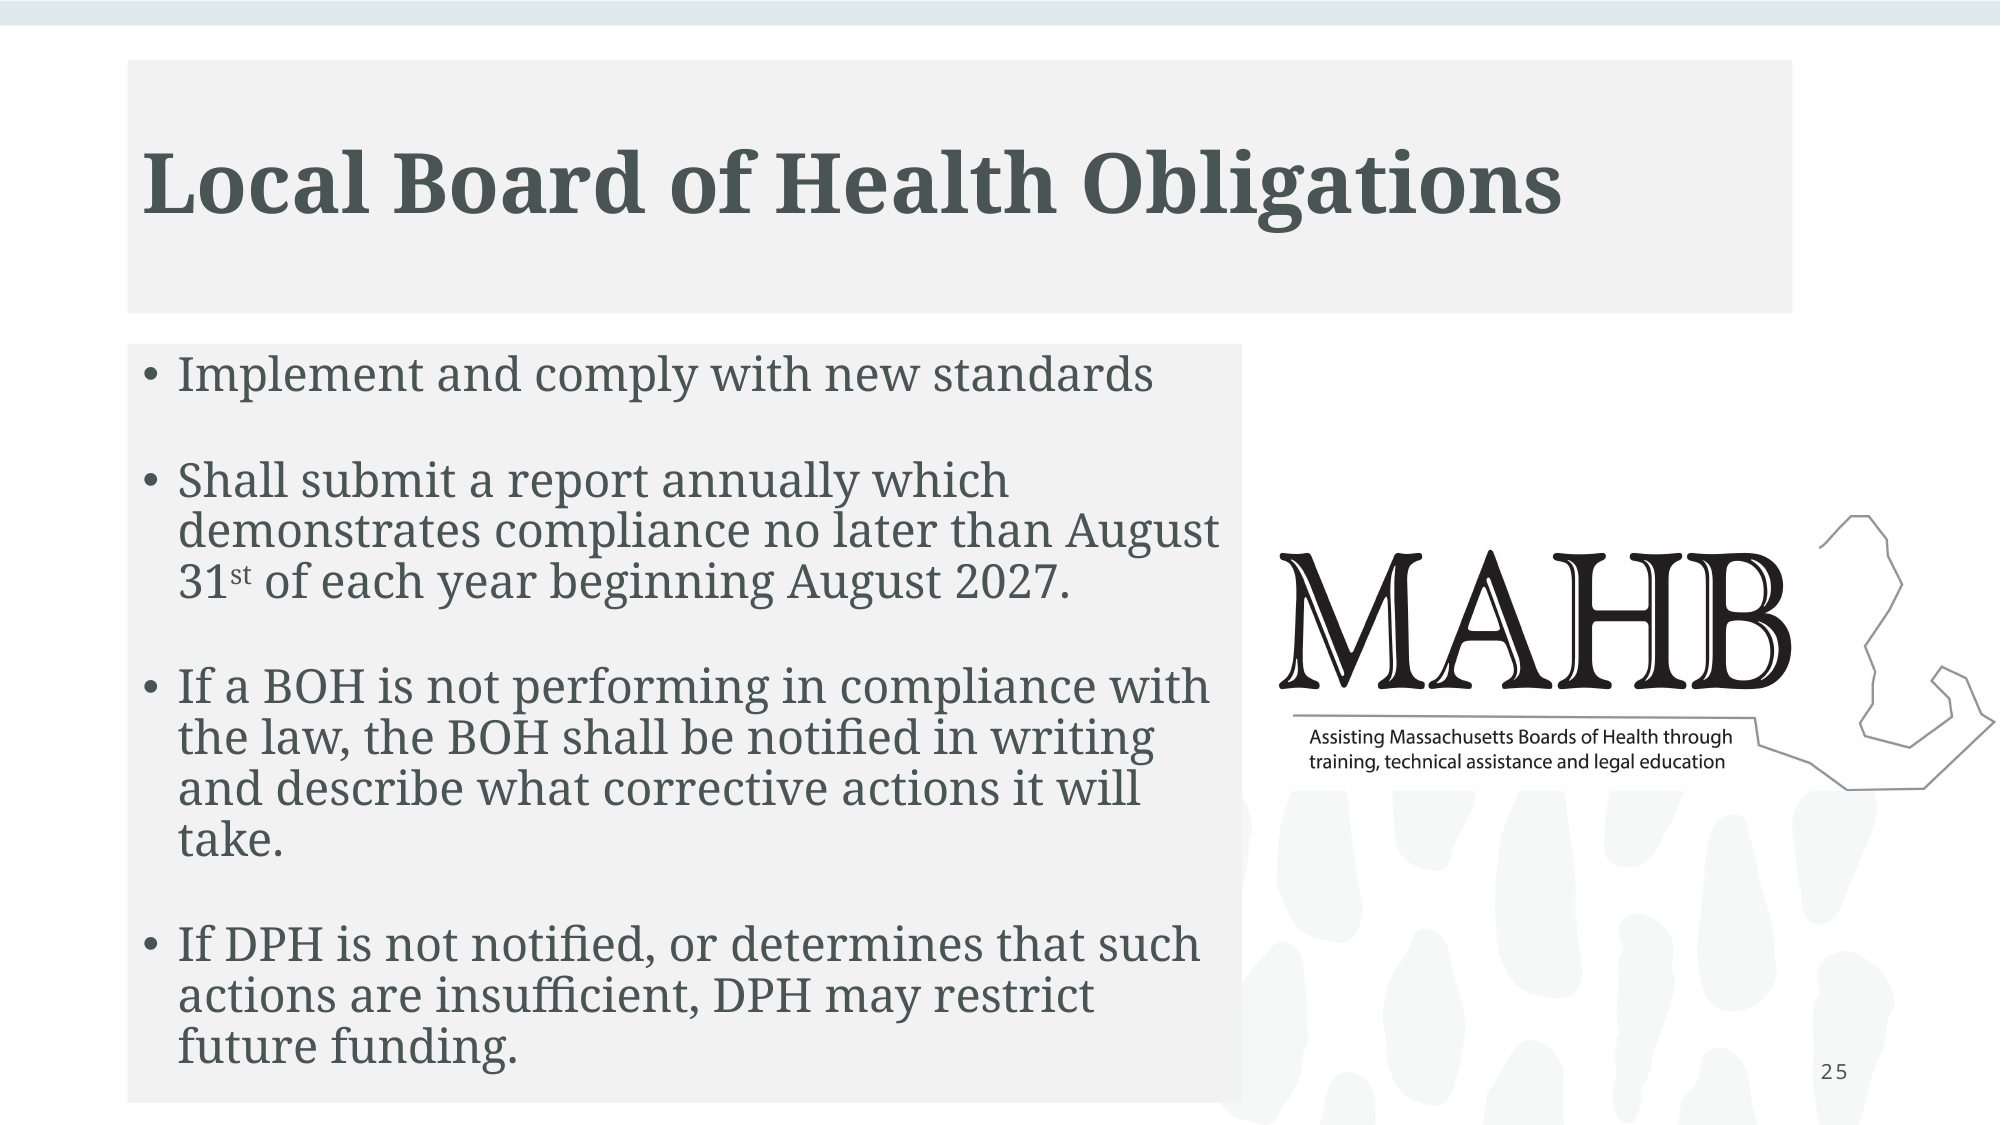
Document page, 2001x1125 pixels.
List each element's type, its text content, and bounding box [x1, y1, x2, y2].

picture [1126, 515, 1996, 1125]
title Local Board of Health Obligations [127, 60, 1793, 314]
list Implement and comply with new standards Shall submit a report annually which demonstrates compliance no later than August 31st of each year beginning August 2027. If a BOH is not performing in compliance with the law, the BOH shall be notified in writing and describe what corrective actions it will take. If DPH is not notified, or determines that such actions are insufficient, DPH may restrict future funding. [127, 343, 1242, 1103]
slide_number 25 [1412, 1042, 1863, 1103]
